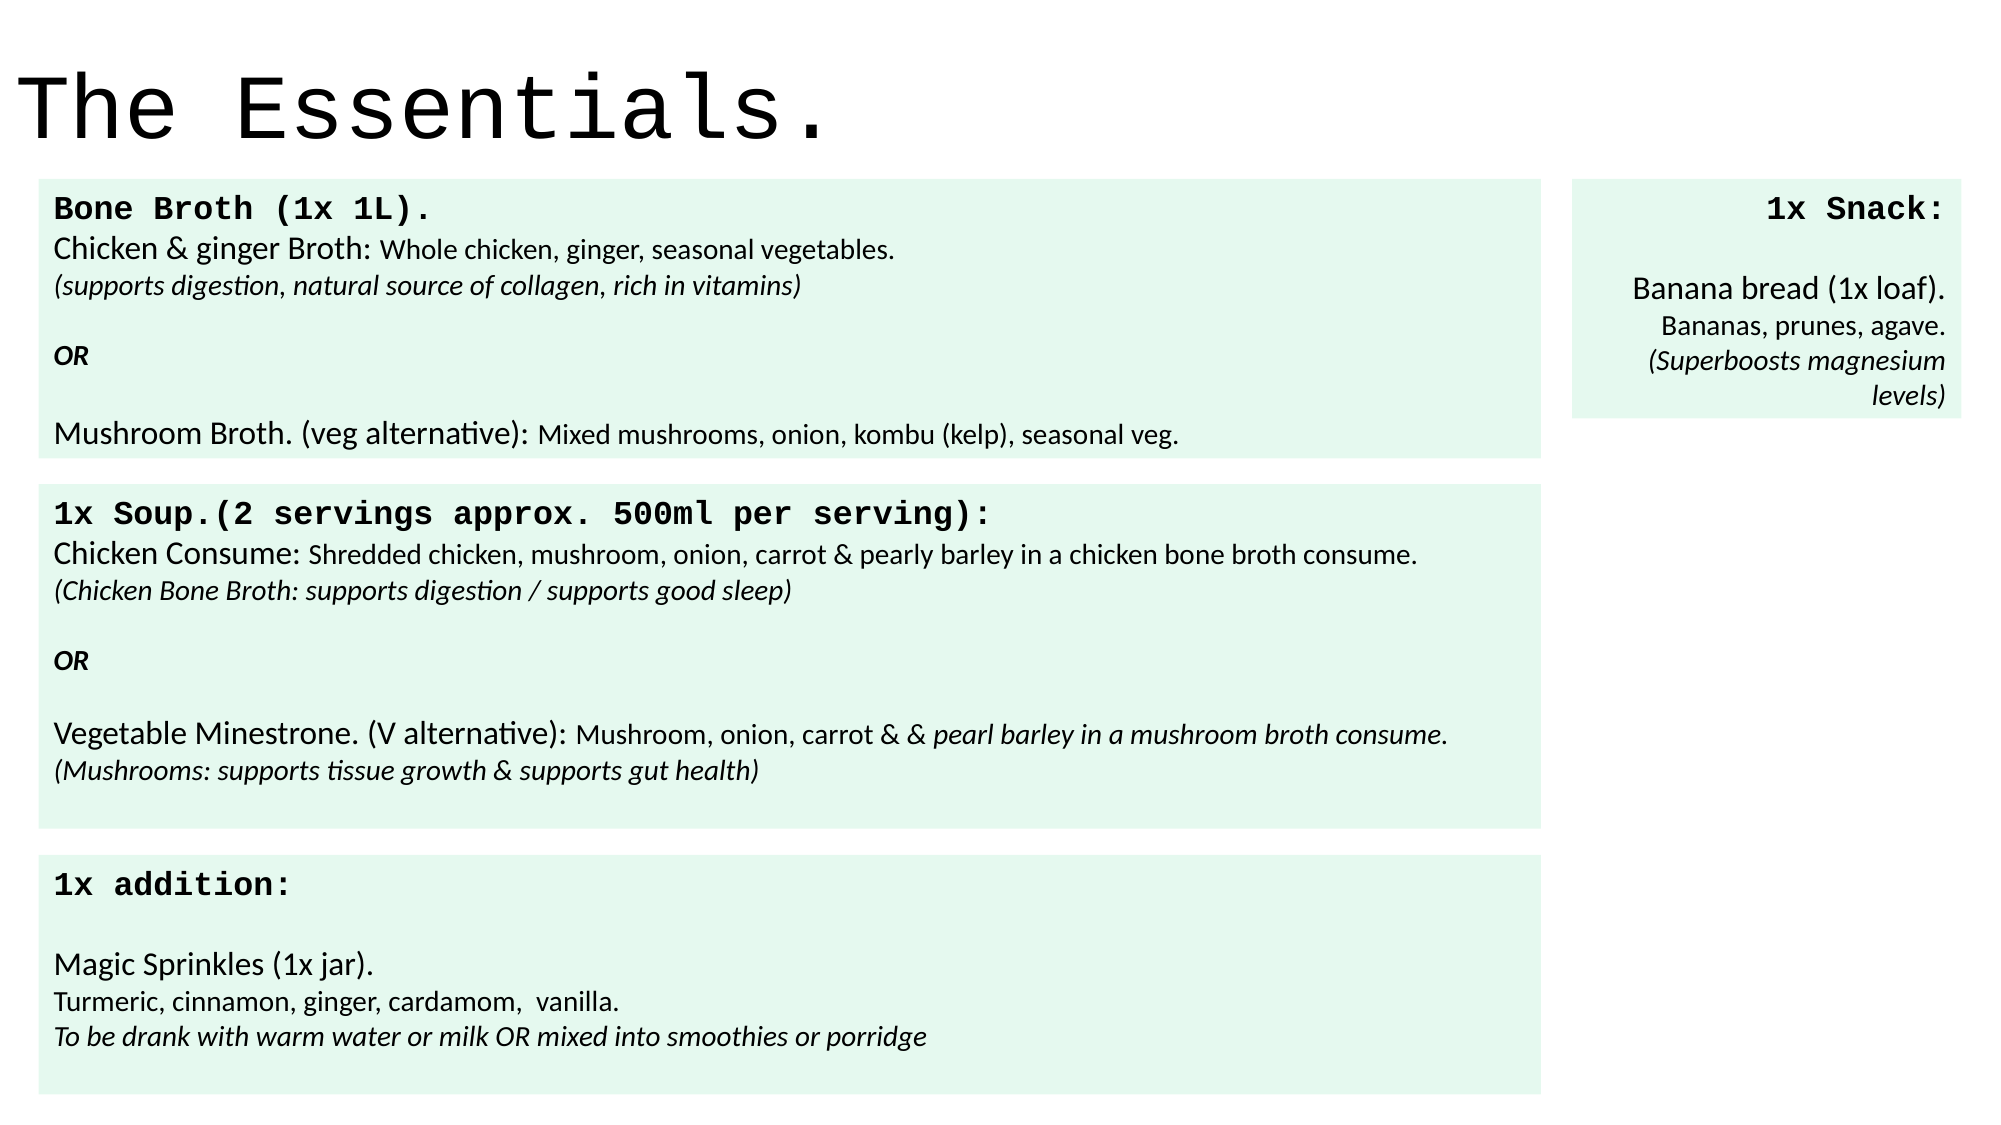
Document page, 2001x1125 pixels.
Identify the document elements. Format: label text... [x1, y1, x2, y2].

text_box 1x Snack: Banana bread (1x loaf). Bananas, prunes, agave. (Superboosts magnesium levels) [1572, 178, 1962, 419]
title The Essentials. [0, 0, 1725, 218]
text_box 1x addition: Magic Sprinkles (1x jar). Turmeric, cinnamon, ginger, cardamom, vanilla. To be drank with warm water or milk OR mixed into smoothies or porridge [38, 854, 1541, 1095]
text_box 1x Soup.(2 servings approx. 500ml per serving): Chicken Consume: Shredded chicken, mushroom, onion, carrot & pearly barley in a chicken bone broth consume. (Chicken Bone Broth: supports digestion / supports good sleep) OR Vegetable Minestrone. (V alternative): Mushroom, onion, carrot & & pearl barley in a mushroom broth consume. (Mushrooms: supports tissue growth & supports gut health) [38, 484, 1541, 829]
text_box Bone Broth (1x 1L). Chicken & ginger Broth: Whole chicken, ginger, seasonal vegetables. (supports digestion, natural source of collagen, rich in vitamins) OR Mushroom Broth. (veg alternative): Mixed mushrooms, onion, kombu (kelp), seasonal veg. [38, 218, 1541, 459]
